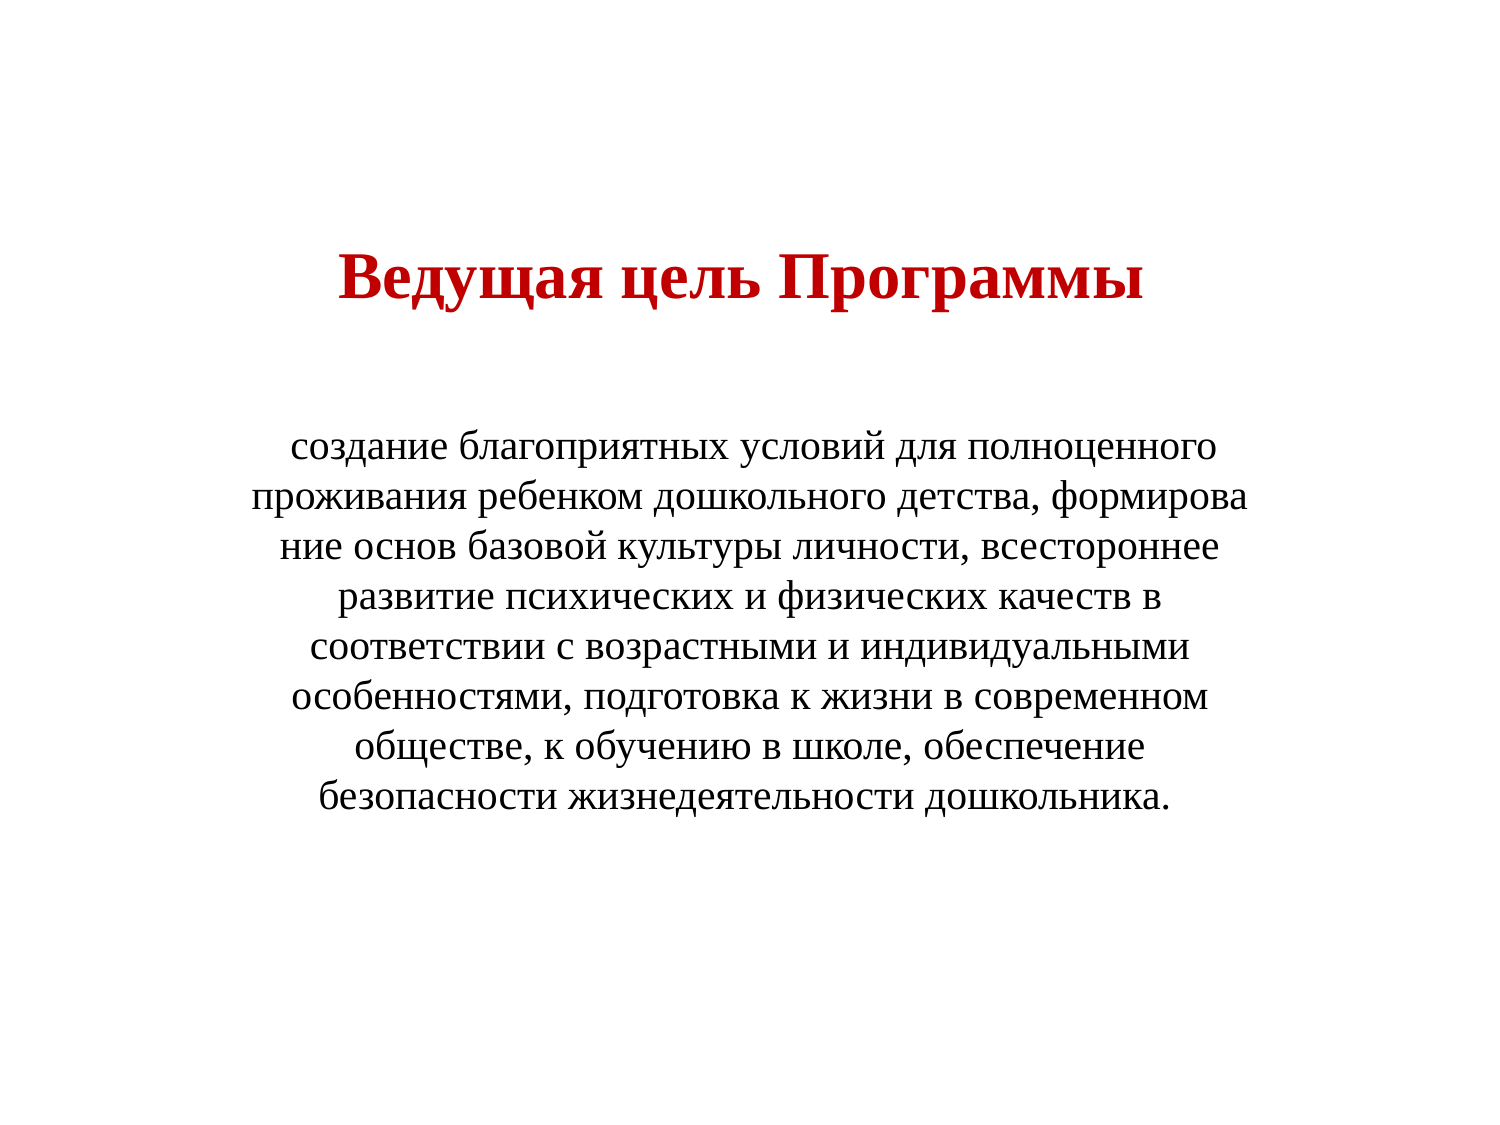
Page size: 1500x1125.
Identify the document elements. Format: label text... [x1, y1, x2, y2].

title Ведущая цель Программы [112, 117, 1388, 457]
subtitle создание благоприятных условий для полноценного проживания ребенком дошкольного детства, формирова­ние основ базовой культуры личности, всестороннее развитие психичес­ких и физических качеств в соответствии с возрастными и индивиду­альными особенностями, подготовка к жизни в современном обществе, к обучению в школе, обеспечение безопасности жизнедеятельности дошкольника. [225, 410, 1275, 925]
